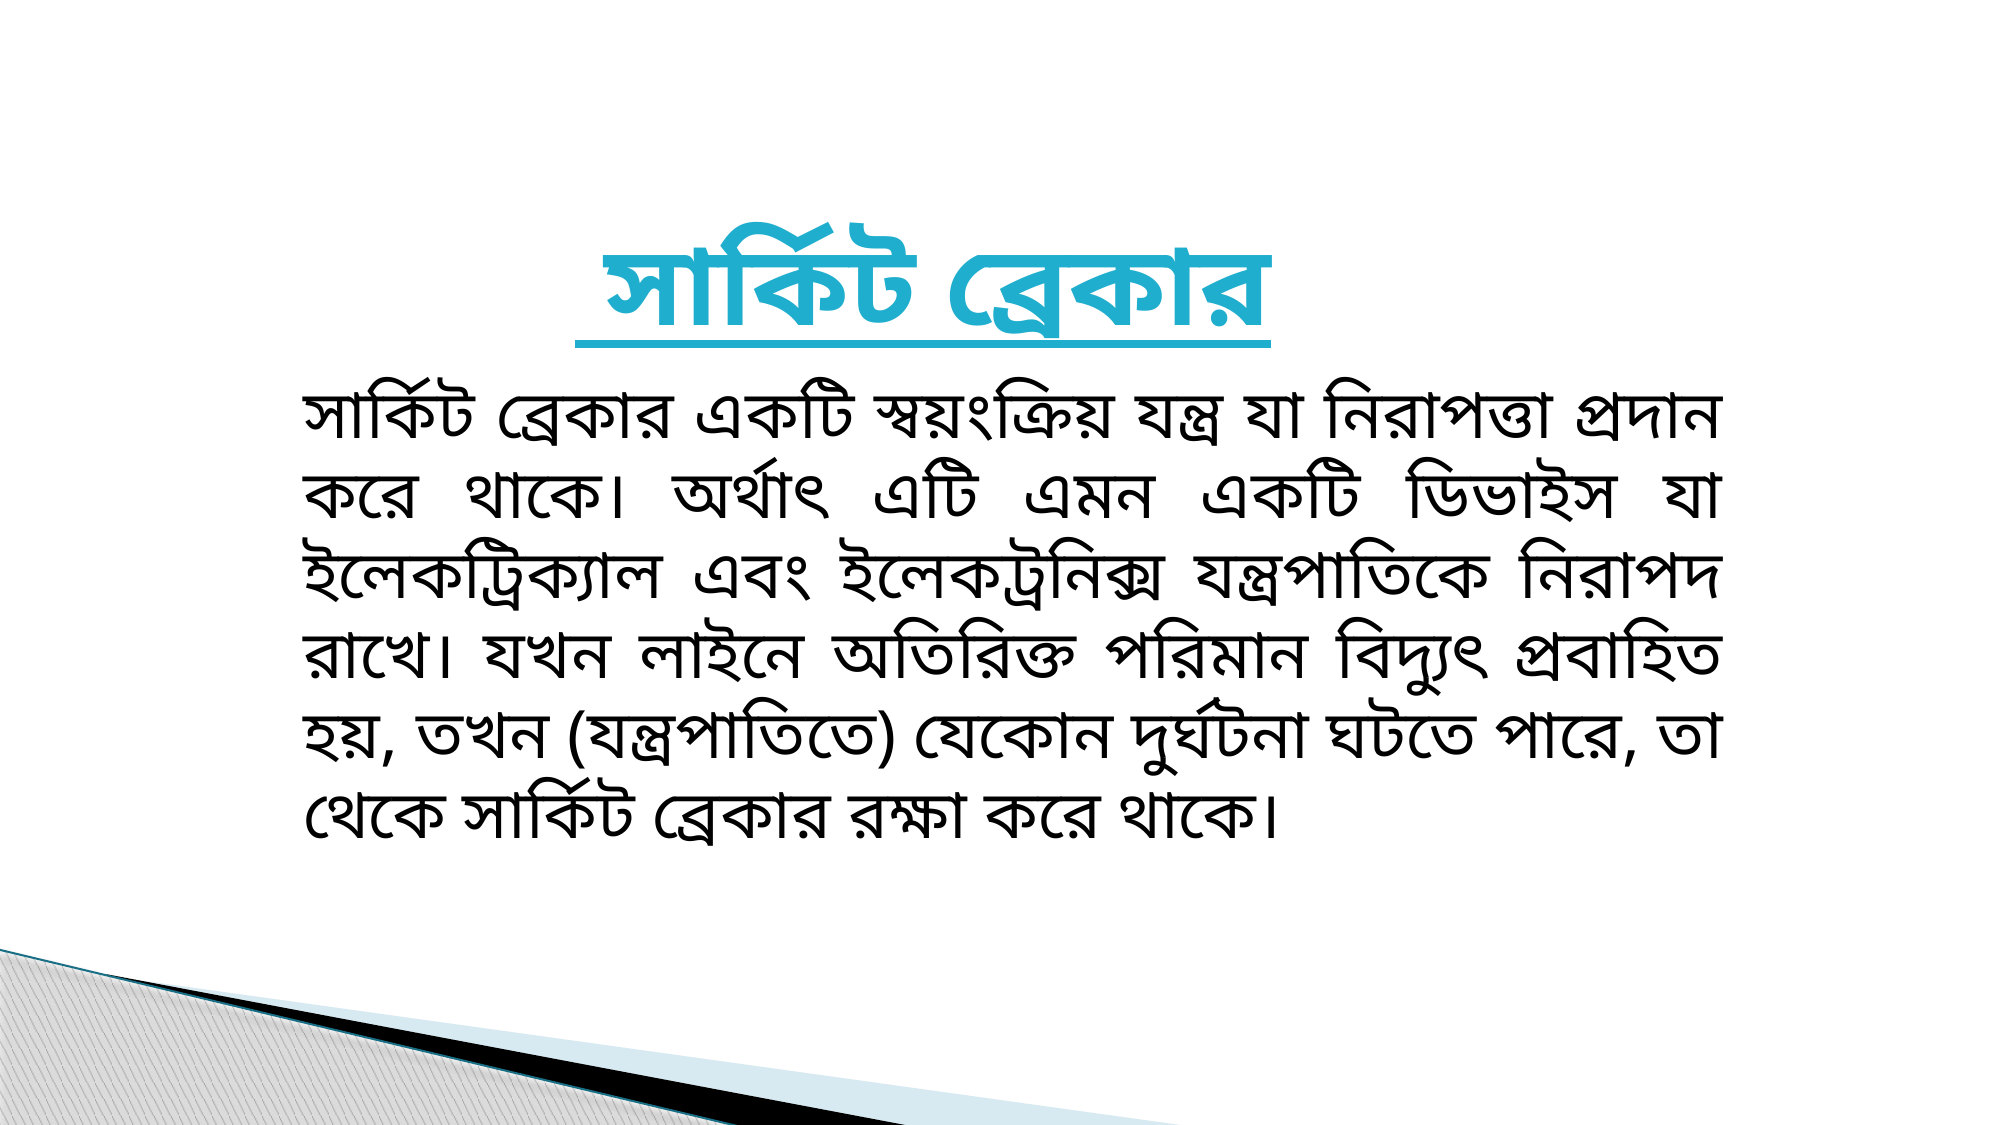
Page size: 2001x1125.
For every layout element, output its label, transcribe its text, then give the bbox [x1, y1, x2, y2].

text_box সার্কিট ব্রেকার [560, 205, 1542, 356]
text_box সার্কিট ব্রেকার একটি স্বয়ংক্রিয় যন্ত্র যা নিরাপত্তা প্রদান করে থাকে। অর্থাৎ এটি এমন একটি ডিভাইস যা ইলেকট্রিক্যাল এবং ইলেকট্রনিক্স যন্ত্রপাতিকে নিরাপদ রাখে। যখন লাইনে অতিরিক্ত পরিমান বিদ্যুৎ প্রবাহিত হয়, তখন (যন্ত্রপাতিতে) যেকোন দুর্ঘটনা ঘটতে পারে, তা থেকে সার্কিট ব্রেকার রক্ষা করে থাকে। [288, 364, 1738, 860]
